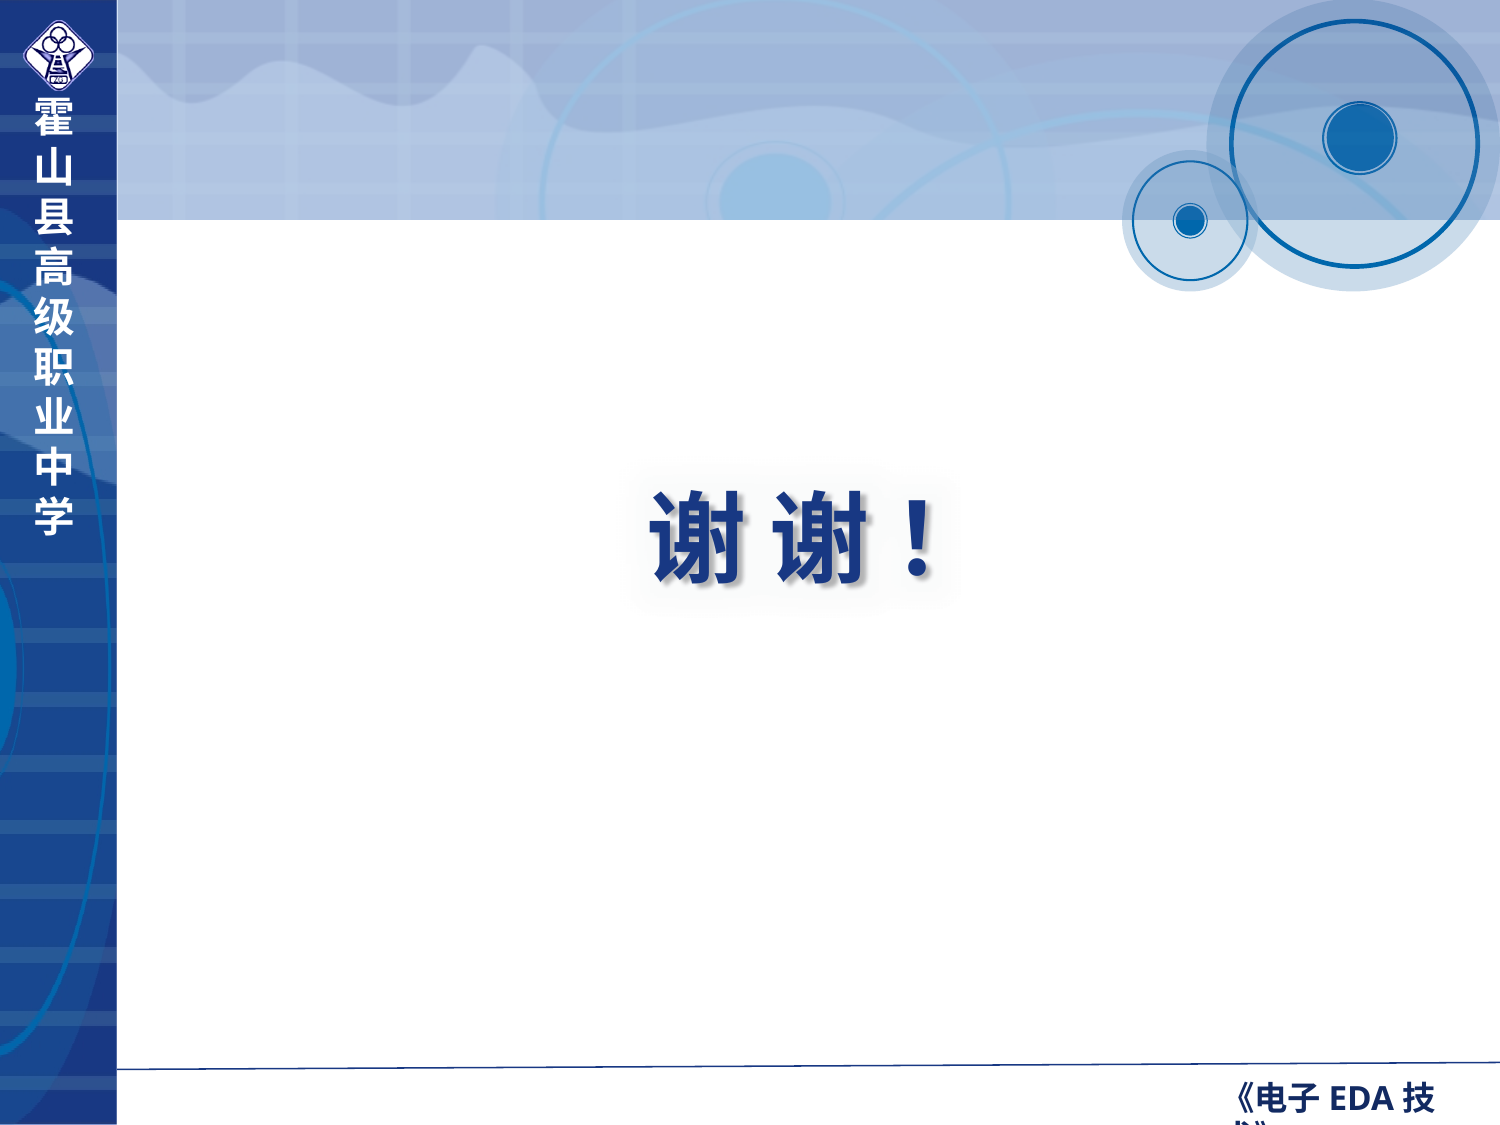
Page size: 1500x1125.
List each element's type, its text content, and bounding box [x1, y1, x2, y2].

text_box 谢 谢 ！ [631, 468, 1034, 594]
picture [118, 0, 1500, 220]
picture [0, 0, 117, 1125]
